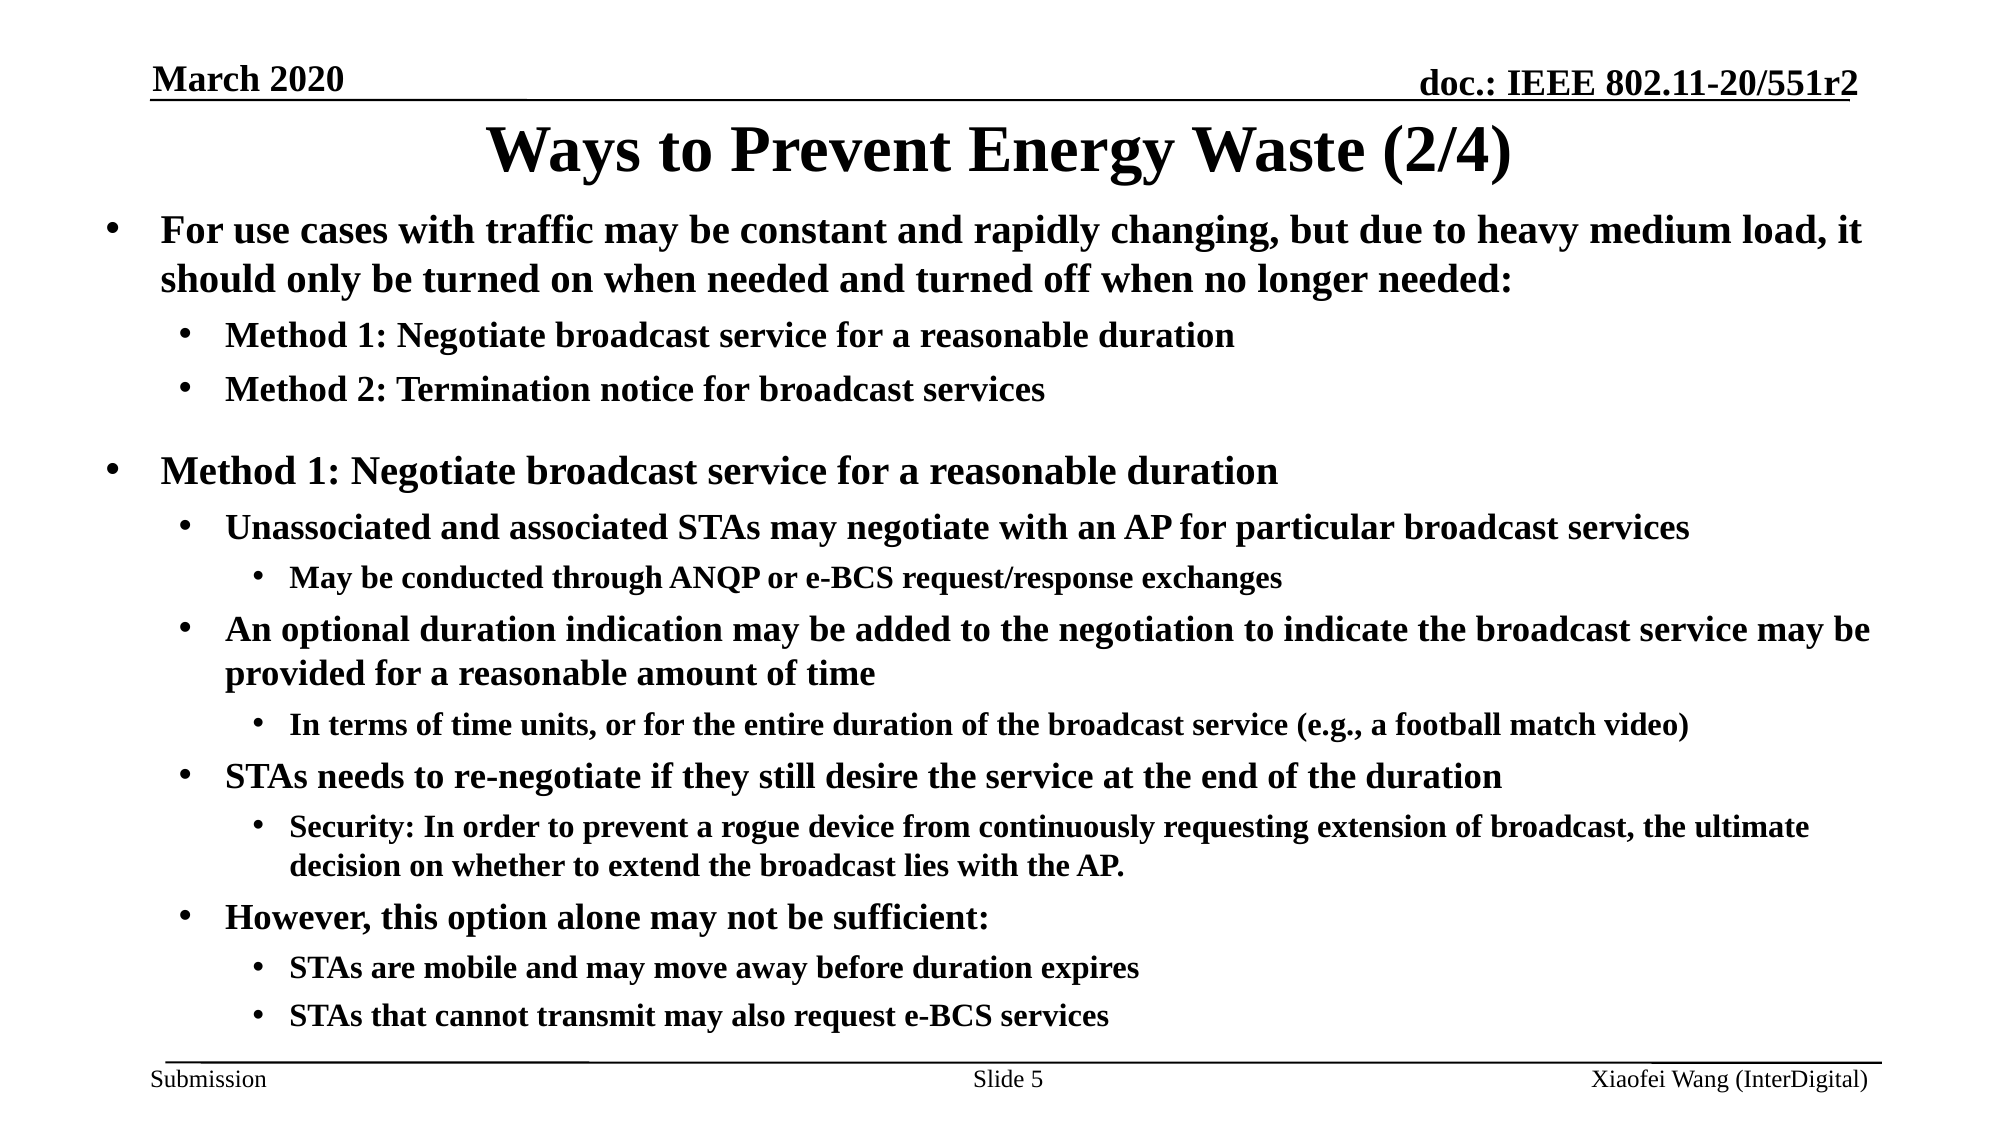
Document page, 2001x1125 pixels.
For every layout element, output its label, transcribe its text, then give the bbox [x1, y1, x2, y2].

title Ways to Prevent Energy Waste (2/4) [362, 56, 1638, 194]
footer Xiaofei Wang (InterDigital) [1171, 1061, 1869, 1093]
slide_number Slide 5 [950, 1061, 1067, 1123]
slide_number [152, 54, 563, 100]
list For use cases with traffic may be constant and rapidly changing, but due to heavy medium load, it should only be turned on when needed and turned off when no longer needed: Method 1: Negotiate broadcast service for a reasonable duration Method 2: Termination notice for broadcast services Method 1: Negotiate broadcast service for a reasonable duration Unassociated and associated STAs may negotiate with an AP for particular broadcast services May be conducted through ANQP or e-BCS request/response exchanges An optional duration indication may be added to the negotiation to indicate the broadcast service may be provided for a reasonable amount of time In terms of time units, or for the entire duration of the broadcast service (e.g., a football match video) STAs needs to re-negotiate if they still desire the service at the end of the duration Security: In order to prevent a rogue device from continuously requesting extension of broadcast, the ultimate decision on whether to extend the broadcast lies with the AP. However, this option alone may not be sufficient: STAs are mobile and may move away before duration expires STAs that cannot transmit may also request e-BCS services [90, 194, 1934, 1048]
